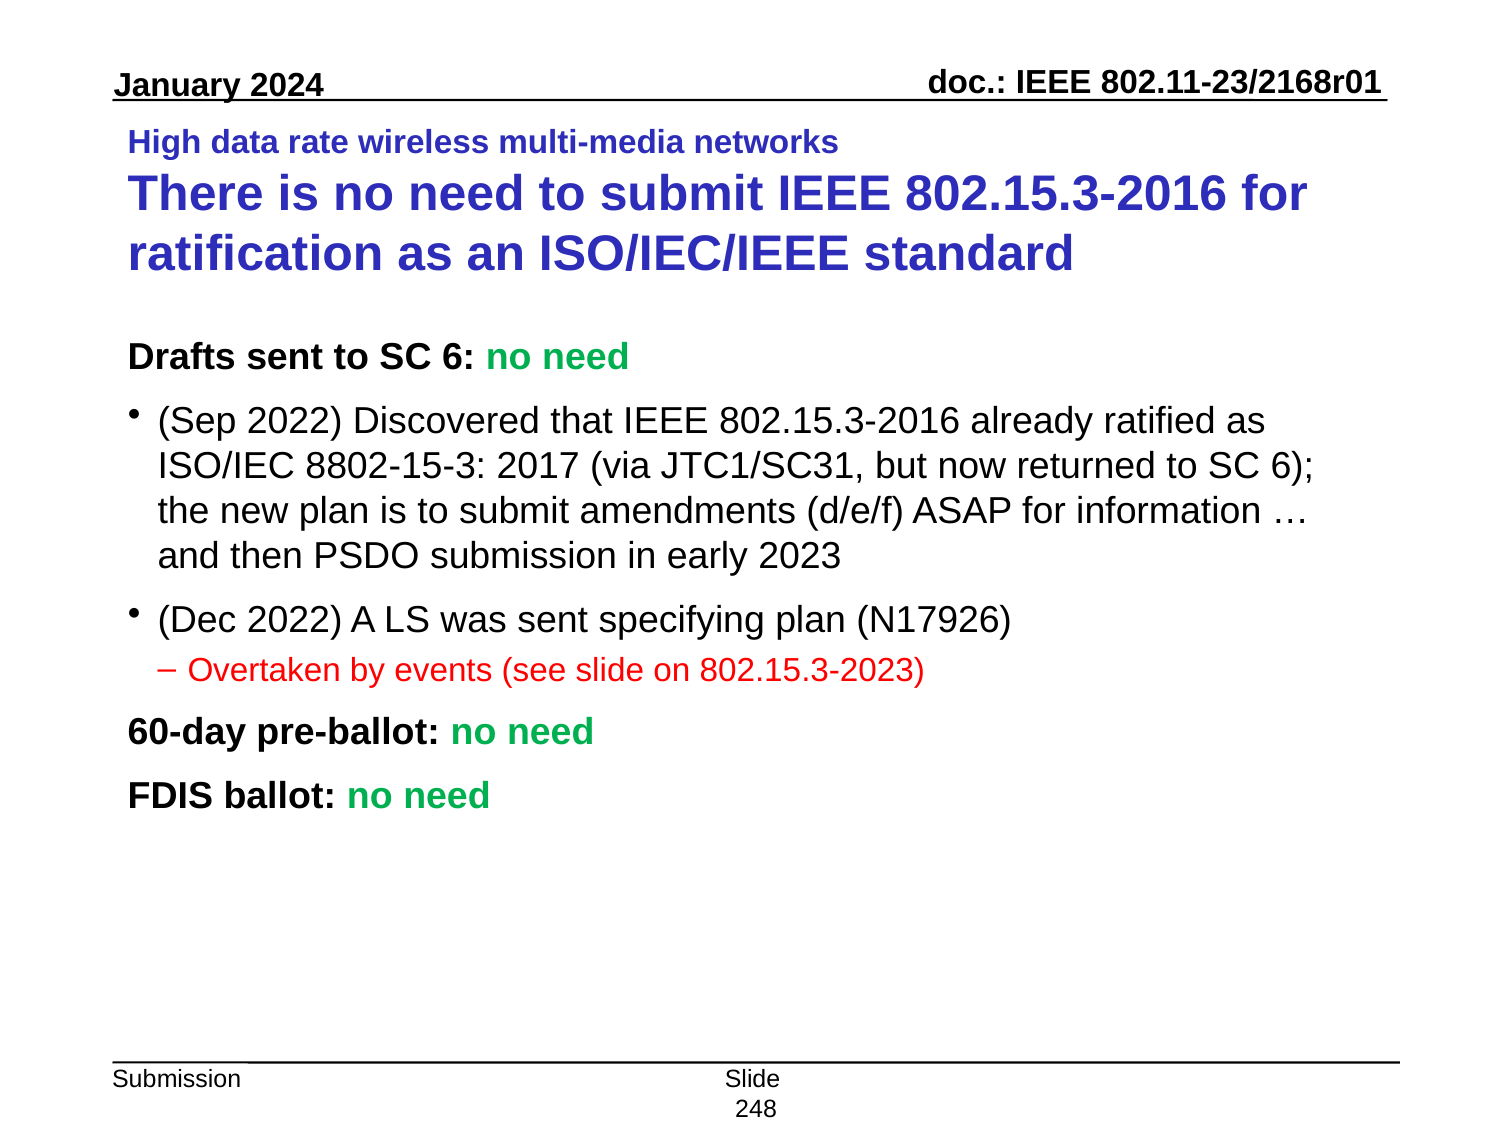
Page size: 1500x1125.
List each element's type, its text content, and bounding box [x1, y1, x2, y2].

slide_number Slide 248 [709, 1061, 803, 1093]
title High data rate wireless multi-media networks There is no need to submit IEEE 802.15.3-2016 for ratification as an ISO/IEC/IEEE standard [112, 112, 1388, 288]
list Drafts sent to SC 6: no need (Sep 2022) Discovered that IEEE 802.15.3-2016 already ratified as ISO/IEC 8802-15-3: 2017 (via JTC1/SC31, but now returned to SC 6); the new plan is to submit amendments (d/e/f) ASAP for information … and then PSDO submission in early 2023 (Dec 2022) A LS was sent specifying plan (N17926) Overtaken by events (see slide on 802.15.3-2023) 60-day pre-ballot: no need FDIS ballot: no need [112, 324, 1388, 1000]
